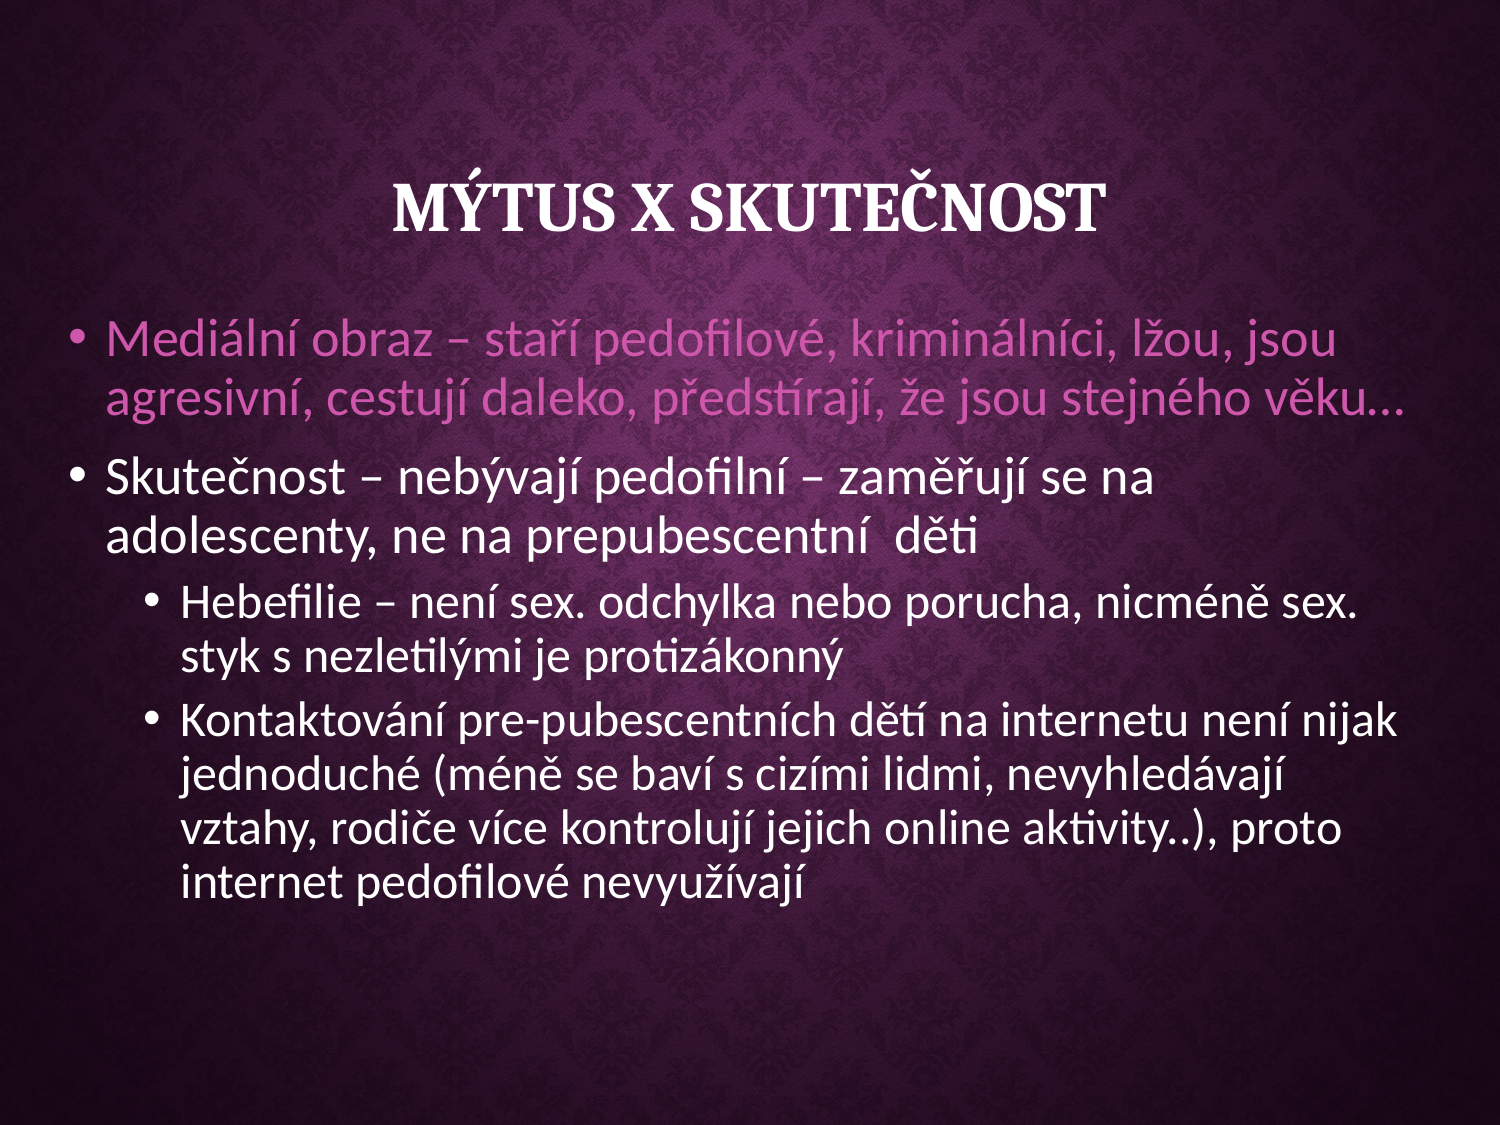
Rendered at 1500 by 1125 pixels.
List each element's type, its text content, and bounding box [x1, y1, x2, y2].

title Mýtus x skutečnost [112, 99, 1387, 302]
list Mediální obraz – staří pedofilové, kriminálníci, lžou, jsou agresivní, cestují daleko, předstírají, že jsou stejného věku… Skutečnost – nebývají pedofilní – zaměřují se na adolescenty, ne na prepubescentní děti Hebefilie – není sex. odchylka nebo porucha, nicméně sex. styk s nezletilými je protizákonný Kontaktování pre-pubescentních dětí na internetu není nijak jednoduché (méně se baví s cizími lidmi, nevyhledávají vztahy, rodiče více kontrolují jejich online aktivity..), proto internet pedofilové nevyužívají [53, 302, 1447, 1081]
